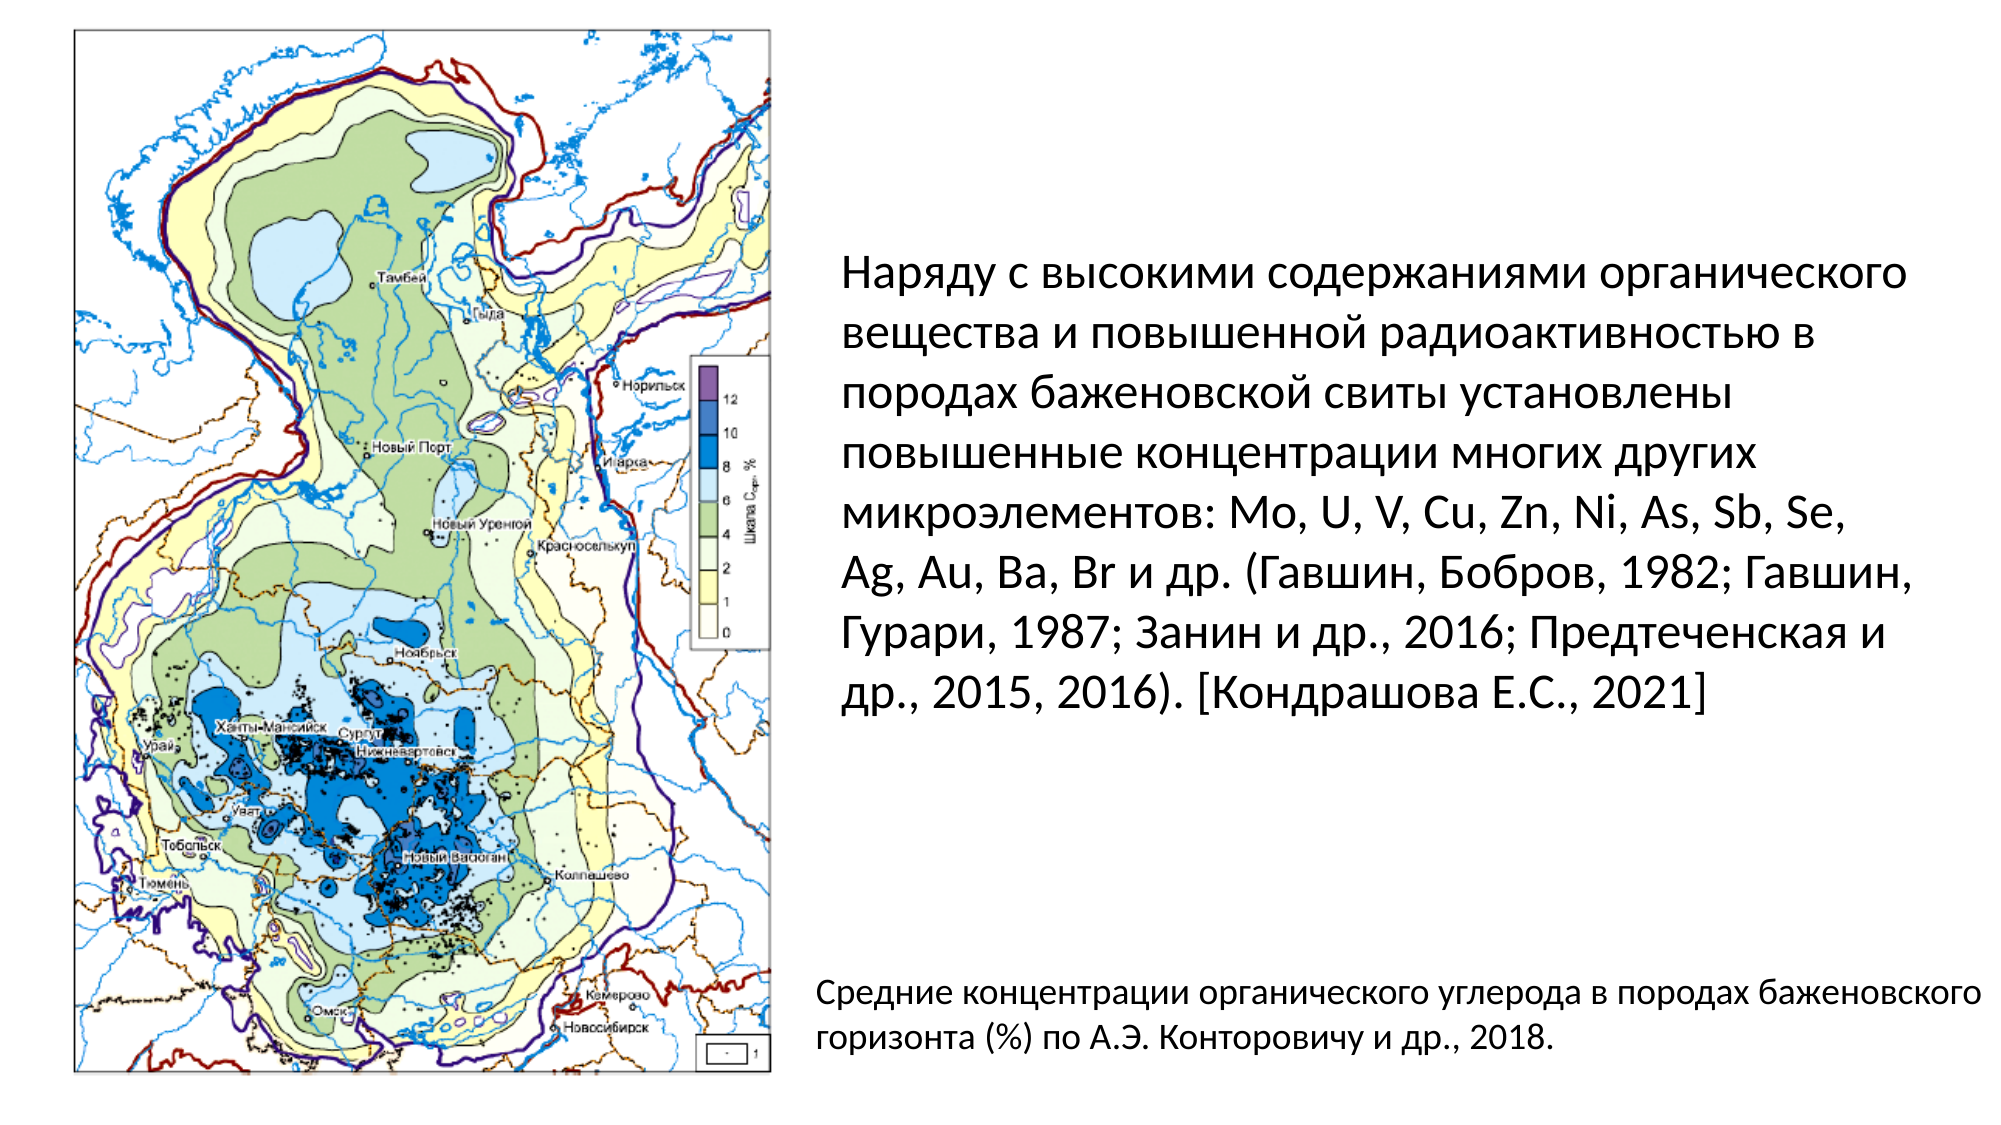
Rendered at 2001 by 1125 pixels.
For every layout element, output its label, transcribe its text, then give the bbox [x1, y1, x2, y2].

text_box Cредние концентрации органического углерода в породах баженовского горизонта (%) по А.Э. Конторовичу и др., 2018. [801, 959, 2000, 1065]
picture [57, 19, 785, 1084]
text_box Наряду с высокими содержаниями органического вещества и повышенной радиоактивностью в породах баженовской свиты установлены повышенные концентрации многих других микроэлементов: Mo, U, V, Cu, Zn, Ni, As, Sb, Se, Ag, Au, Ba, Br и др. (Гавшин, Бобров, 1982; Гавшин, Гурари, 1987; Занин и др., 2016; Предтеченская и др., 2015, 2016). [Кондрашова Е.С., 2021] [826, 230, 1932, 786]
